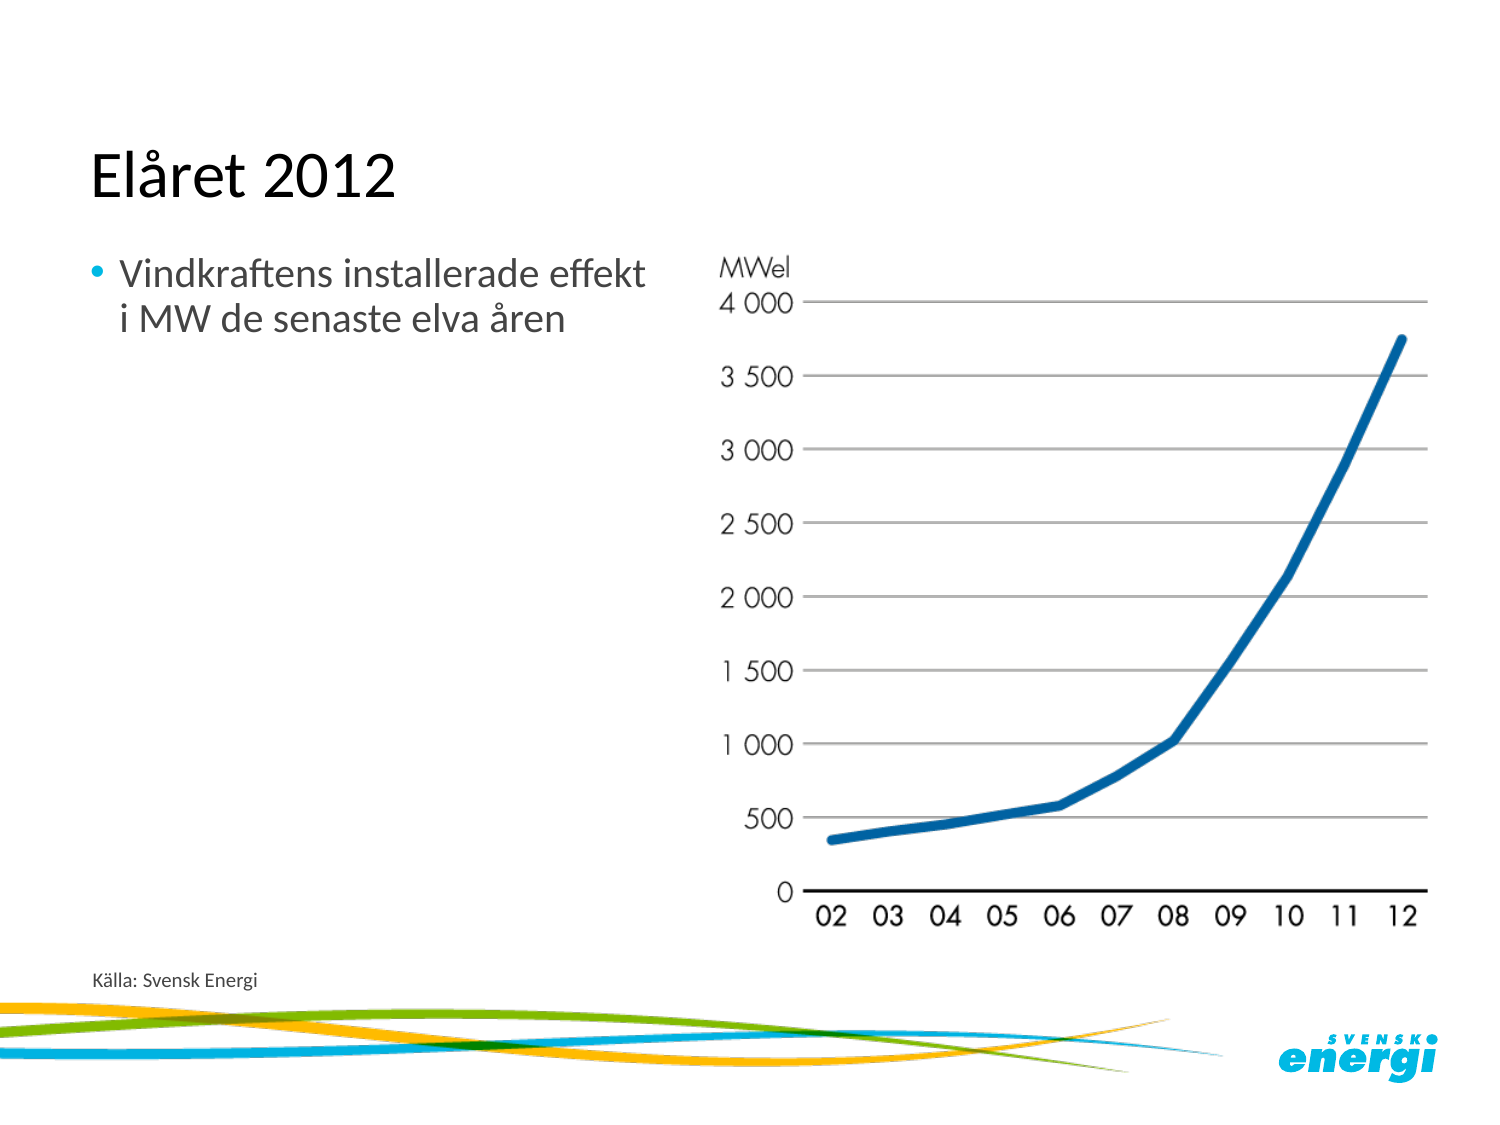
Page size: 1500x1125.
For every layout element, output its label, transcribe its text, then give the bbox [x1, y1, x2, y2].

picture [714, 243, 1428, 932]
list Källa: Svensk Energi [77, 962, 922, 993]
picture [0, 990, 1233, 1125]
title Elåret 2012 [75, 30, 1341, 219]
list Vindkraftens installerade effekt i MW de senaste elva åren [75, 243, 1341, 959]
